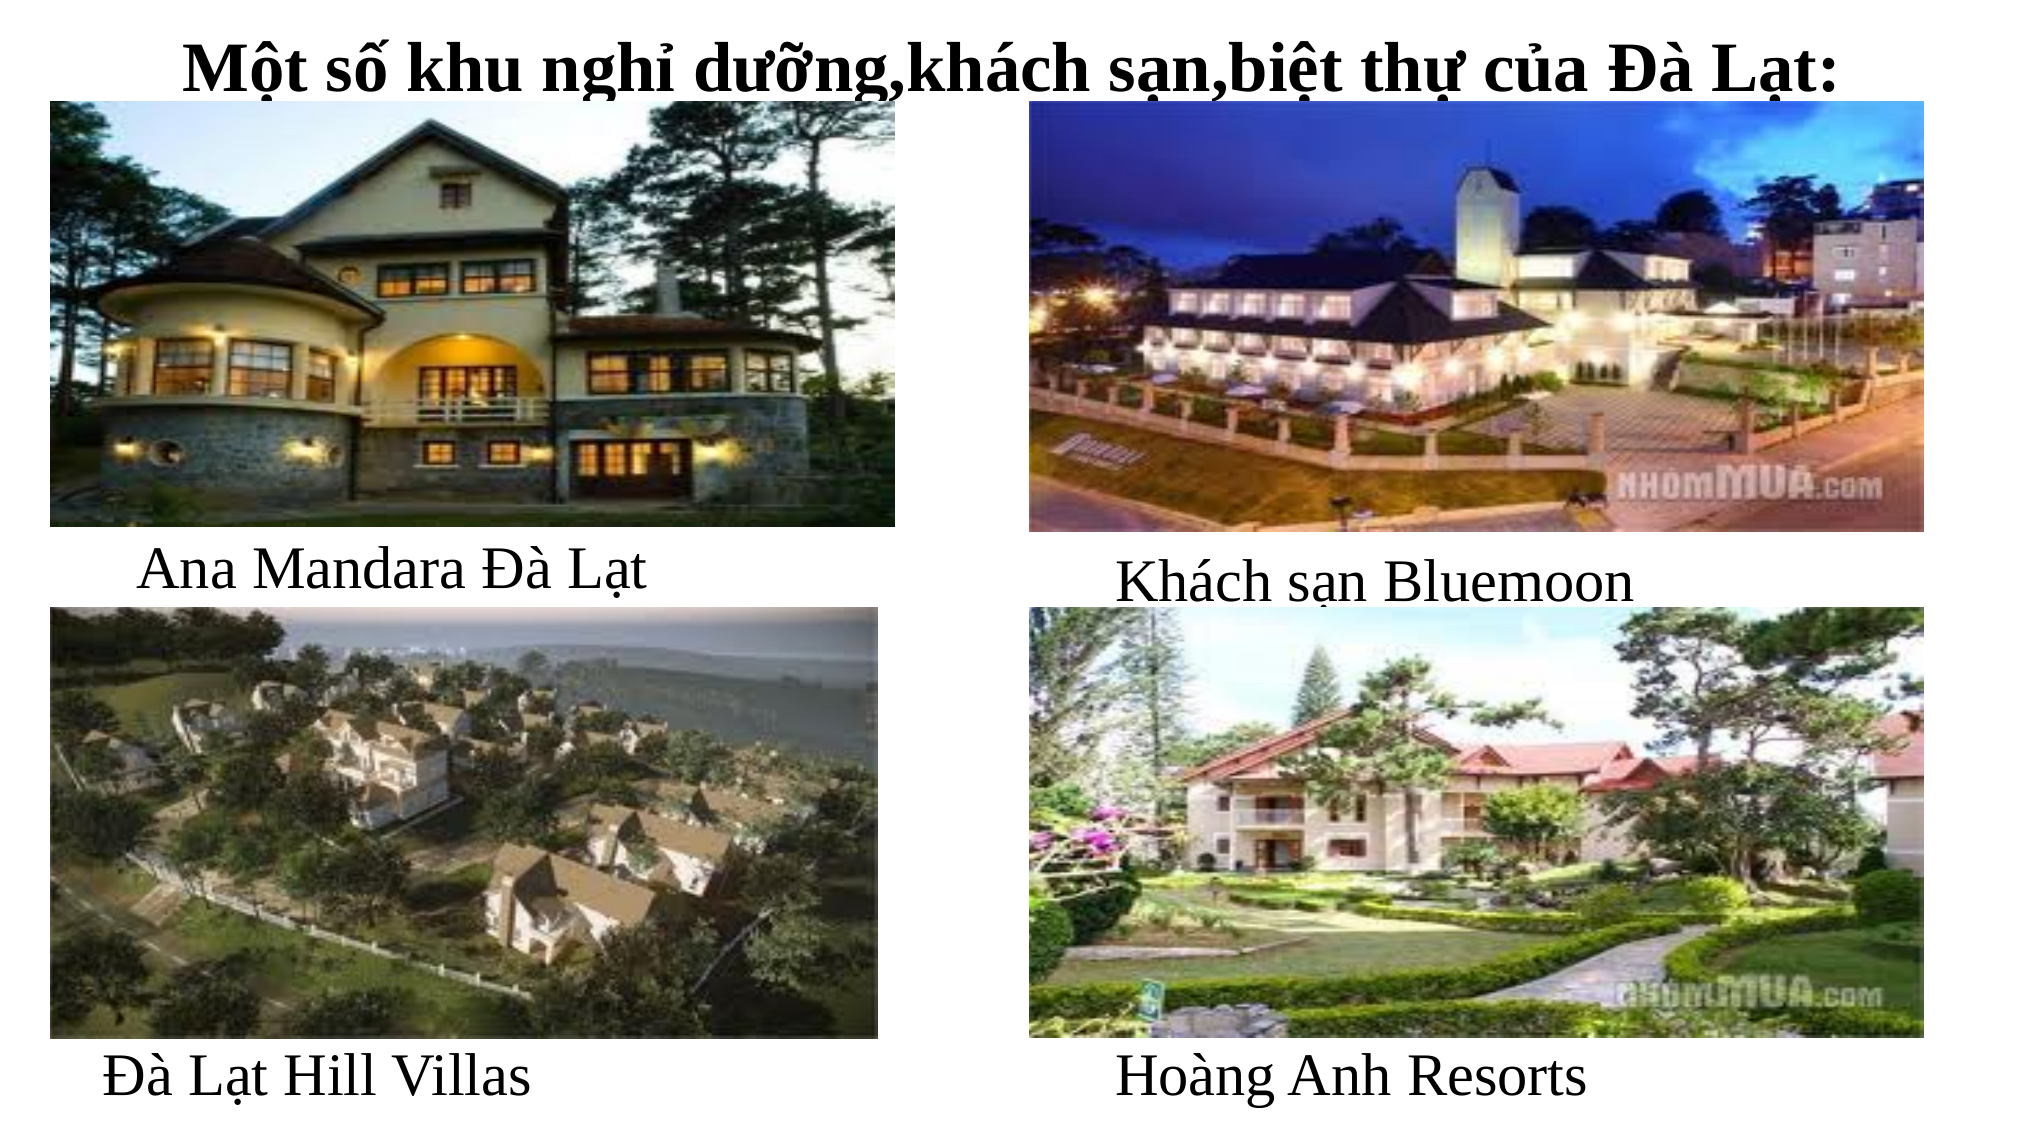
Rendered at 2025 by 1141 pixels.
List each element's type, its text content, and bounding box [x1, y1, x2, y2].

picture [50, 101, 895, 527]
text_box Khách sạn Bluemoon [1096, 541, 1874, 606]
text_box Hoàng Anh Resorts [1096, 1047, 1840, 1117]
text_box Đà Lạt Hill Villas [84, 1047, 827, 1117]
picture [1029, 101, 1924, 533]
text_box Ana Mandara Đà Lạt [118, 536, 743, 606]
title Một số khu nghỉ dưỡng,khách sạn,biệt thự của Đà Lạt: [0, 0, 2025, 127]
picture [50, 607, 878, 1039]
picture [1029, 607, 1924, 1039]
